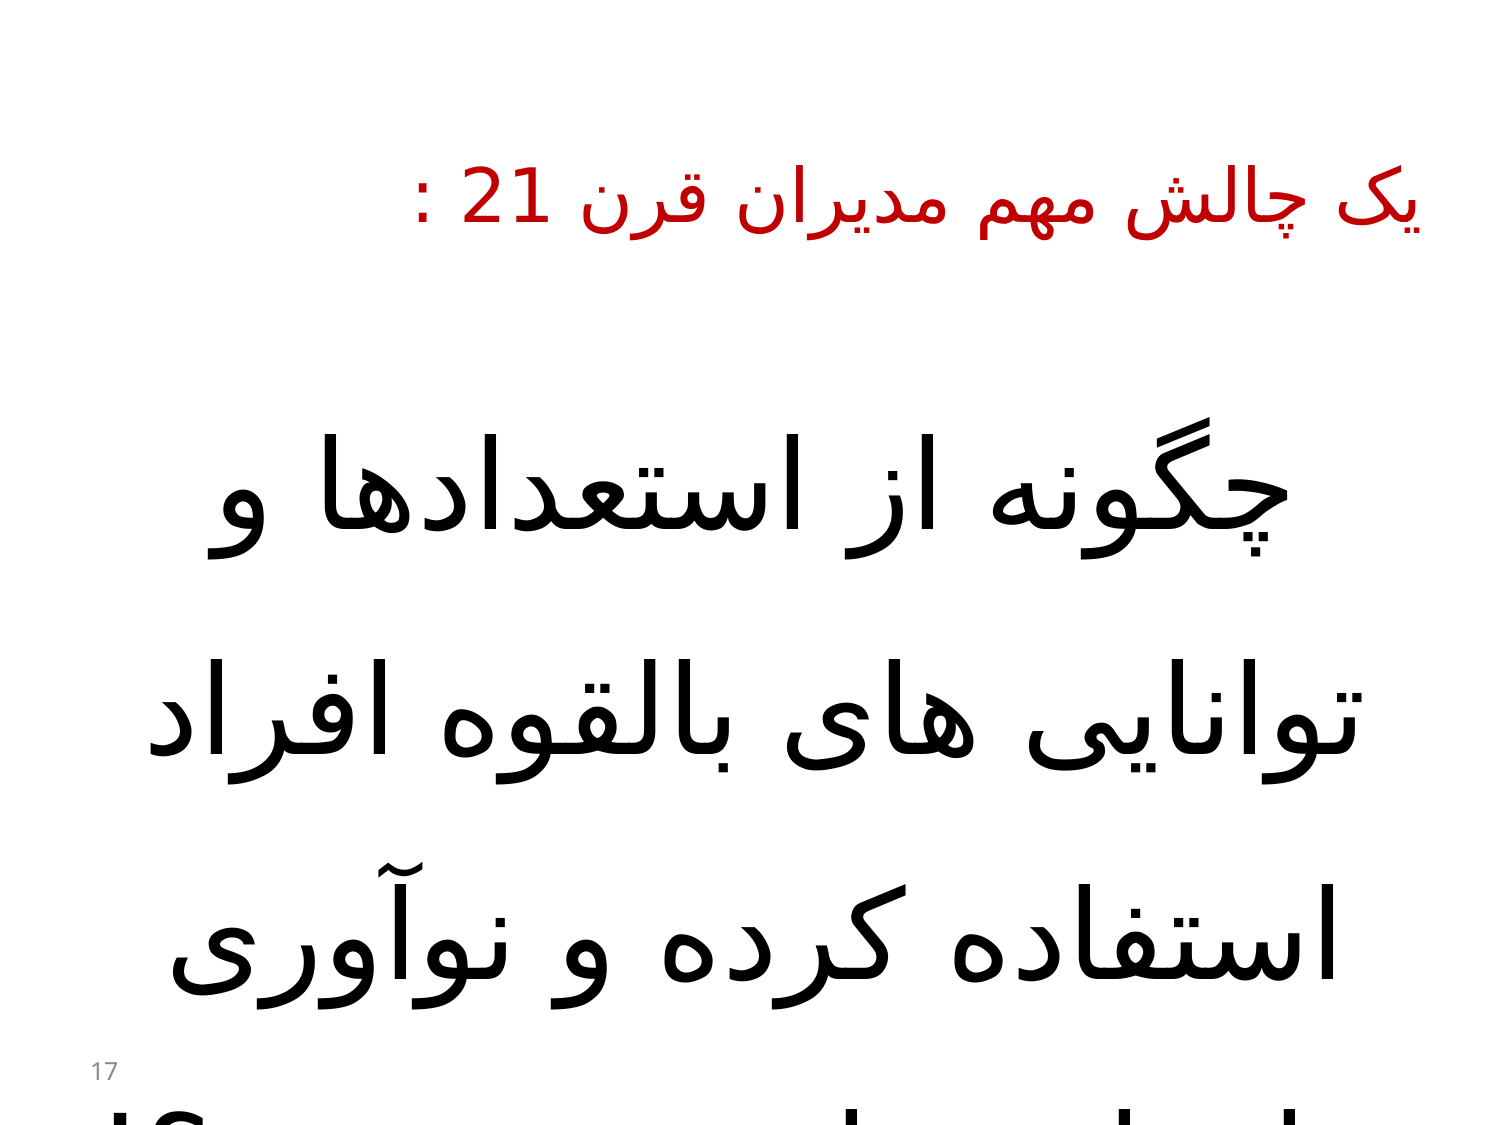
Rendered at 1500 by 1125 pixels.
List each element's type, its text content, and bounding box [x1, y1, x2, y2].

list یک چالش مهم مدیران قرن 21 : چگونه از استعدادها و توانایی های بالقوه افراد استفاده كرده و نوآوری سازمانی را تسریع نمود؟! [46, 82, 1465, 1032]
slide_number 17 [75, 1042, 425, 1103]
